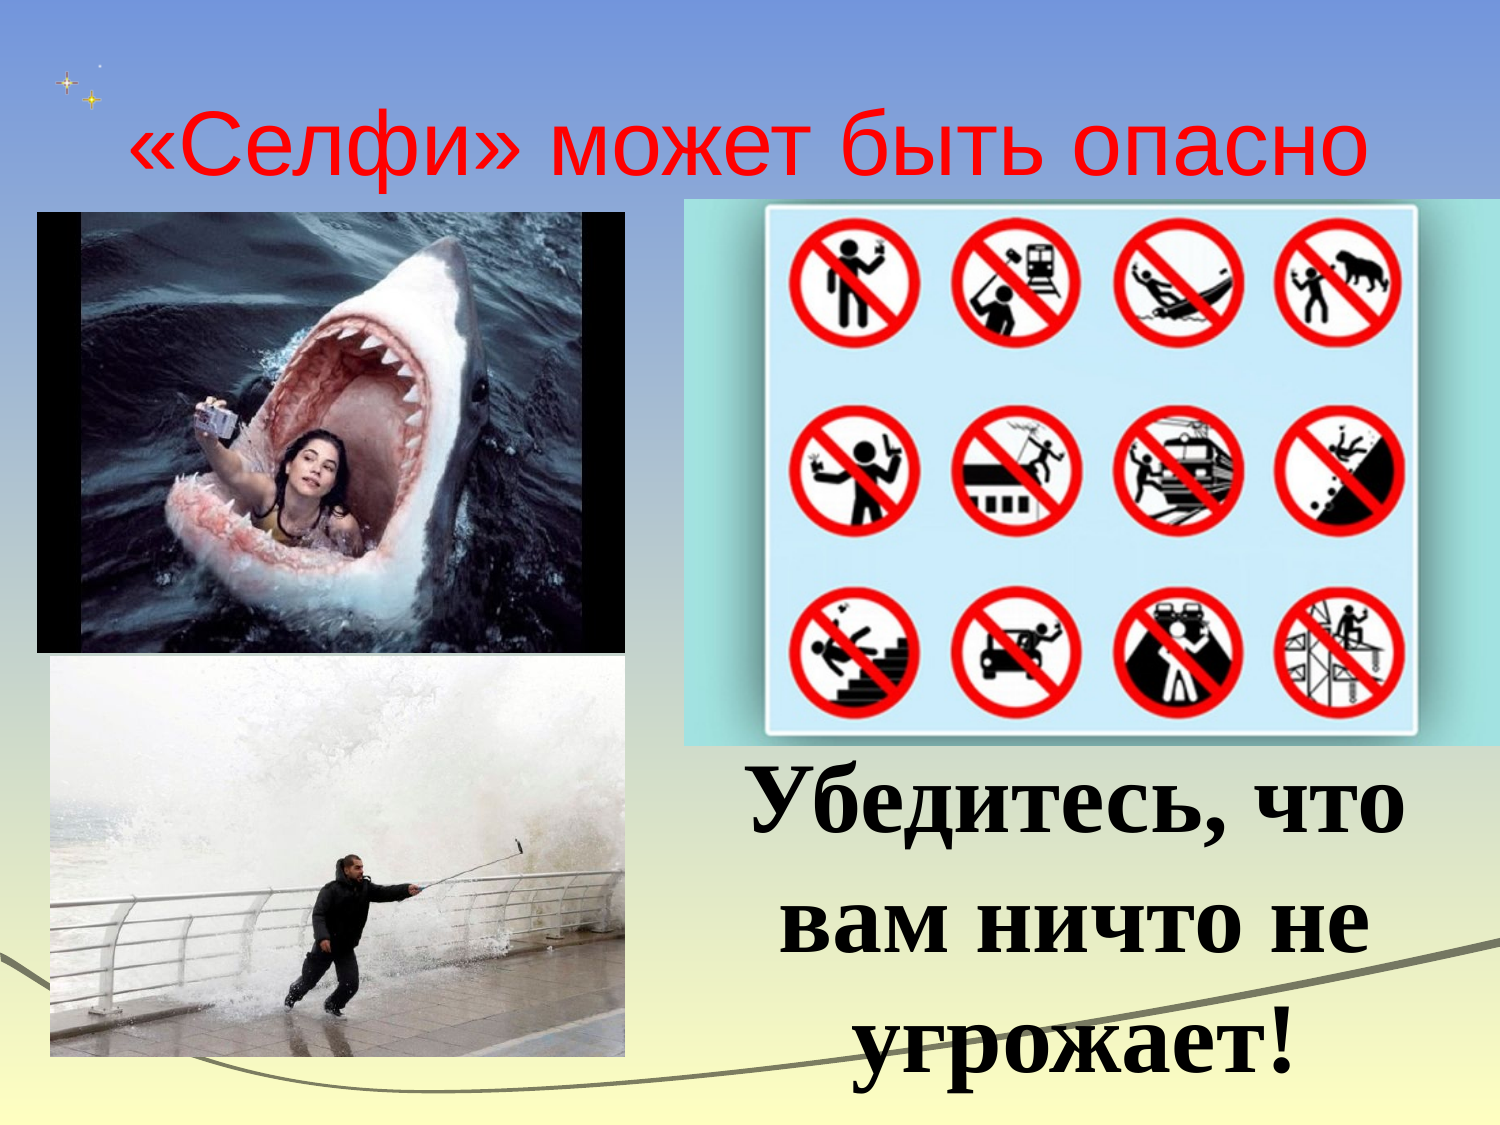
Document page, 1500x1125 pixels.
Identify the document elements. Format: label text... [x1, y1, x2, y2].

text_box Убедитесь, что вам ничто не угрожает! [699, 755, 1450, 1100]
title «Селфи» может быть опасно [75, 45, 1425, 233]
picture [50, 50, 75, 116]
picture [49, 655, 626, 1057]
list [37, 212, 626, 654]
picture [683, 199, 1500, 746]
